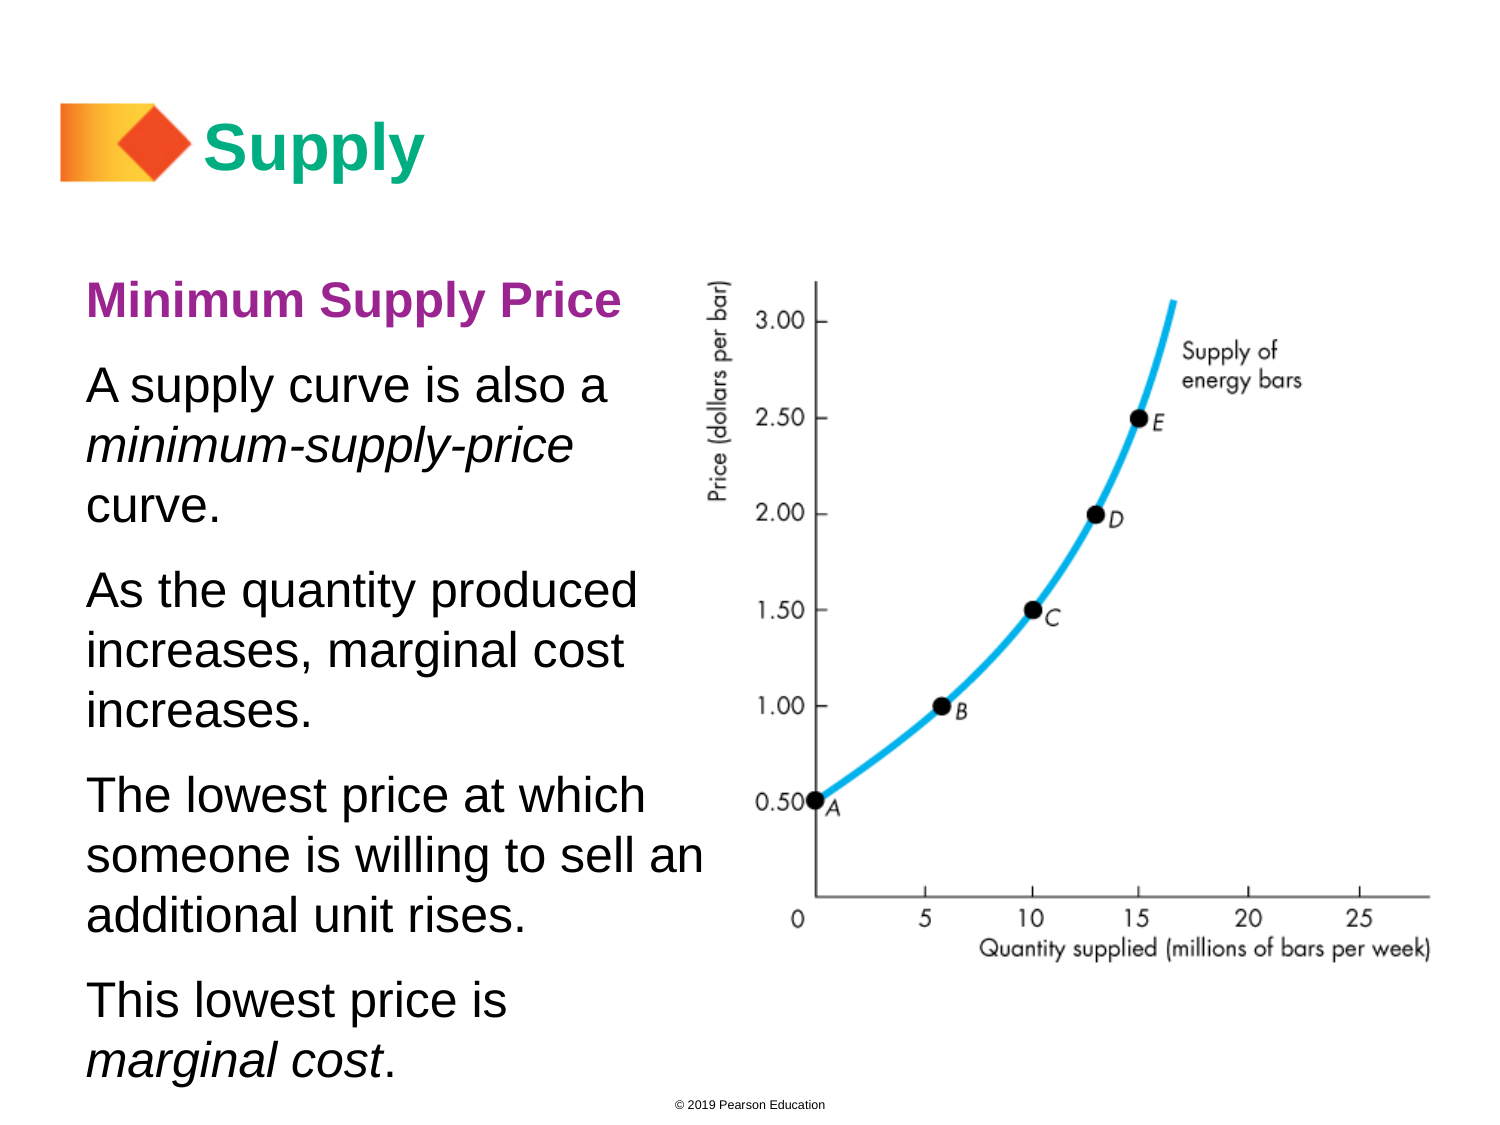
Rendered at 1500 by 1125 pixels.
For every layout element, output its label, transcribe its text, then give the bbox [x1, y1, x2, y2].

picture [59, 102, 188, 184]
title Supply [188, 50, 1452, 238]
list Minimum Supply Price A supply curve is also a minimum-supply-price curve. As the quantity produced increases, marginal cost increases. The lowest price at which someone is willing to sell an additional unit rises. This lowest price is marginal cost. [59, 259, 725, 940]
picture [696, 271, 1438, 973]
